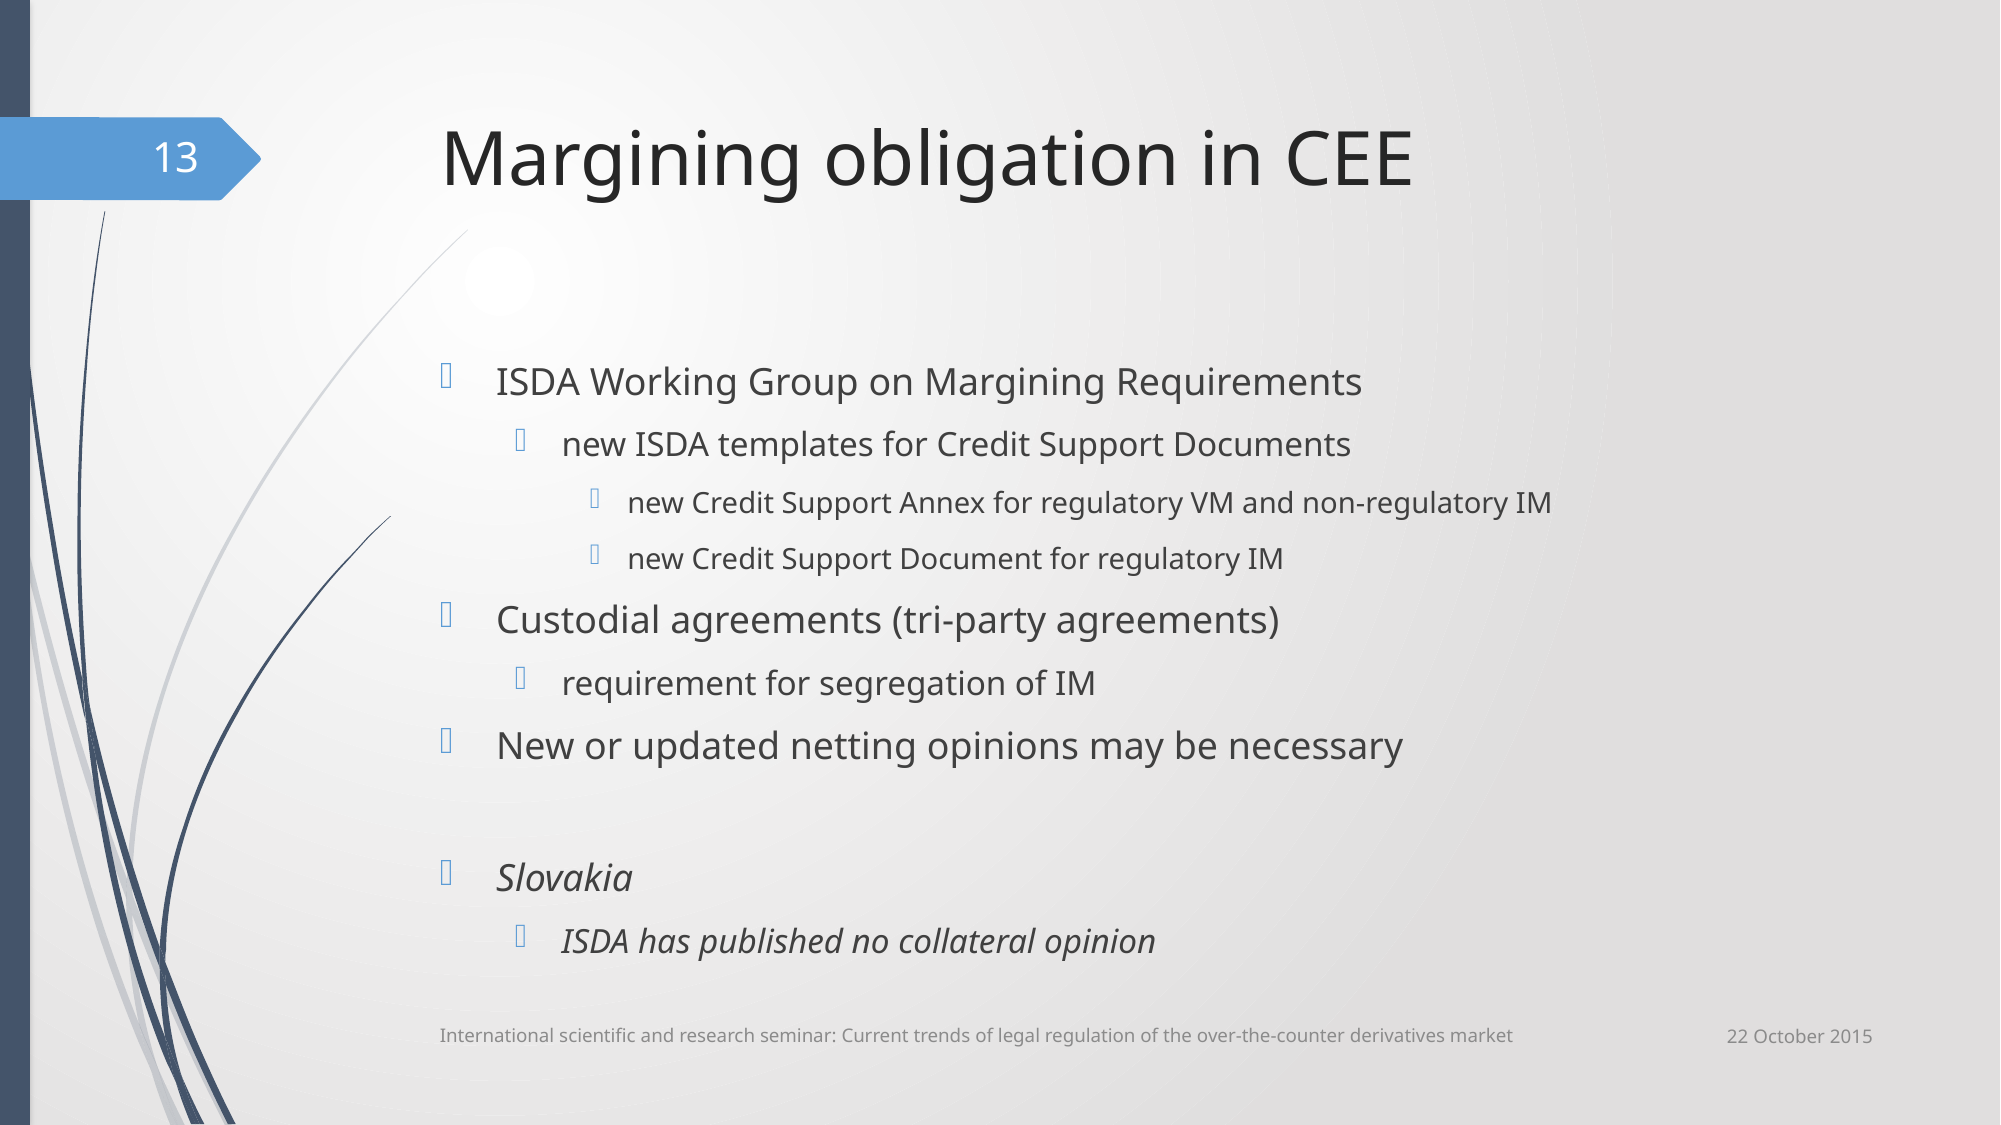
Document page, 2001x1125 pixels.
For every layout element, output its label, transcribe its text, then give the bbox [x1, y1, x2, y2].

list ISDA Working Group on Margining Requirements new ISDA templates for Credit Support Documents new Credit Support Annex for regulatory VM and non-regulatory IM new Credit Support Document for regulatory IM Custodial agreements (tri-party agreements) requirement for segregation of IM New or updated netting opinions may be necessary Slovakia ISDA has published no collateral opinion [424, 350, 1888, 970]
title Margining obligation in CEE [425, 102, 1888, 313]
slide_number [1699, 1005, 1888, 1067]
footer International scientific and research seminar: Current trends of legal regulation of the over-the-counter derivatives market [424, 1006, 1675, 1067]
slide_number 13 [87, 129, 216, 190]
